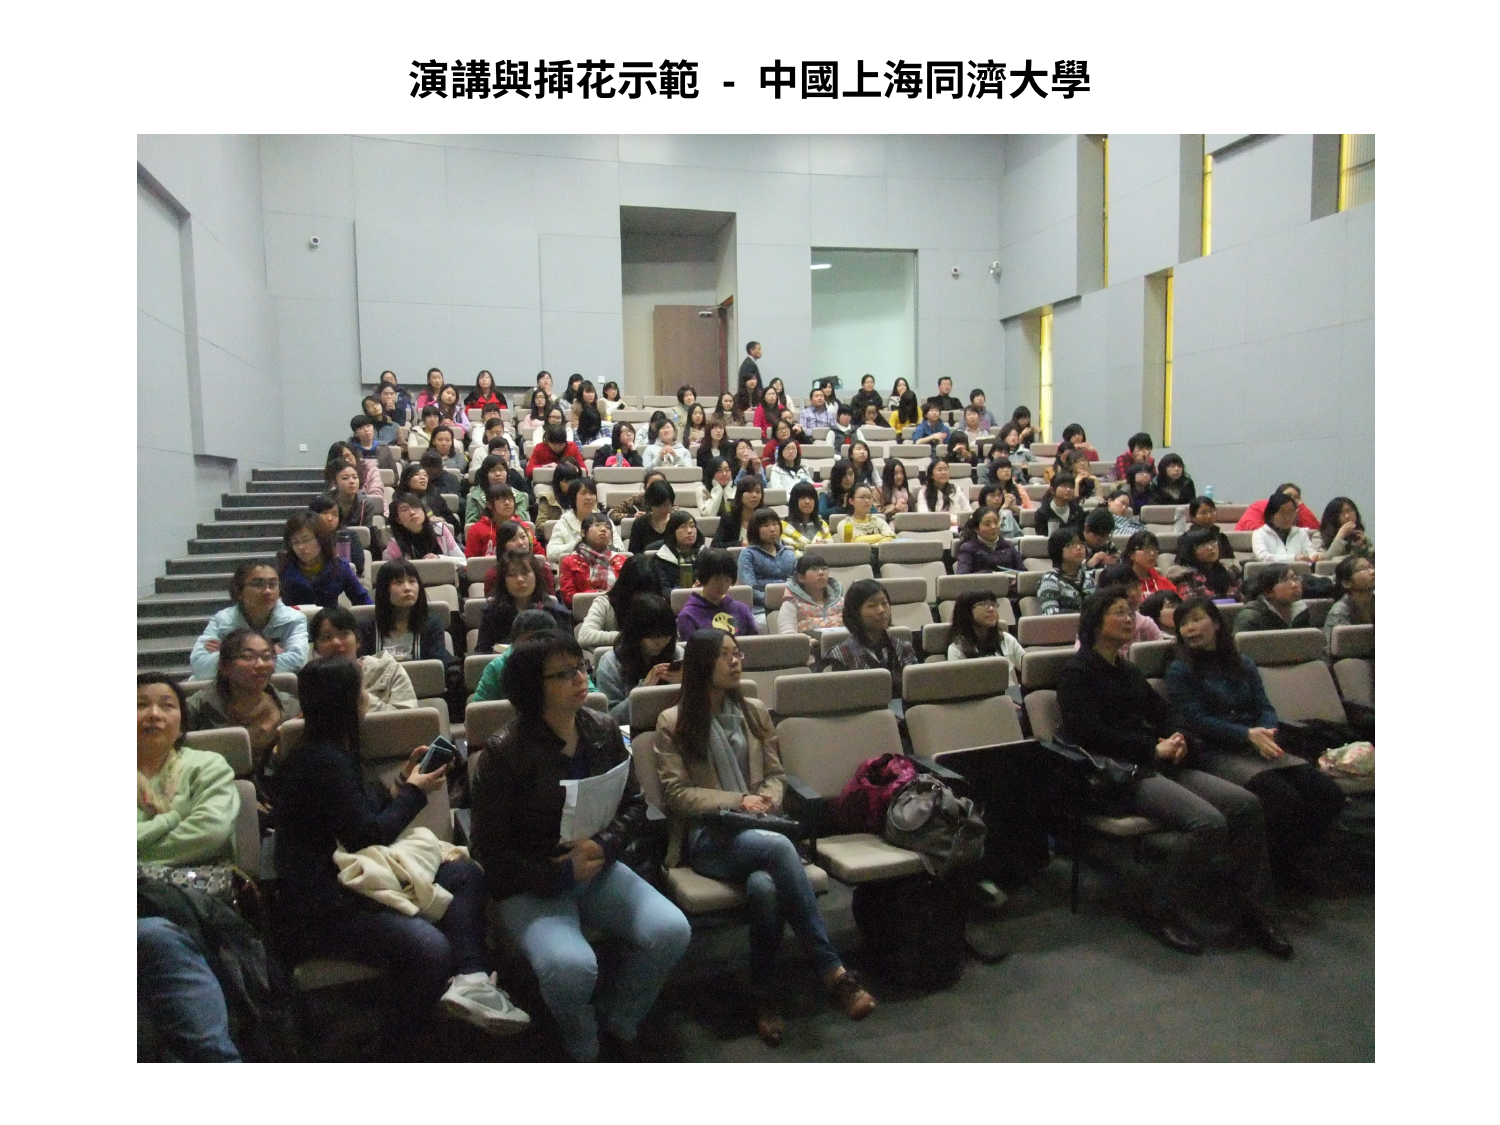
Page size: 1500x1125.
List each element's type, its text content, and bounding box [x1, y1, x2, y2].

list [137, 134, 1376, 1063]
title 演講與揷花示範 - 中國上海同濟大學 [75, 45, 1425, 113]
